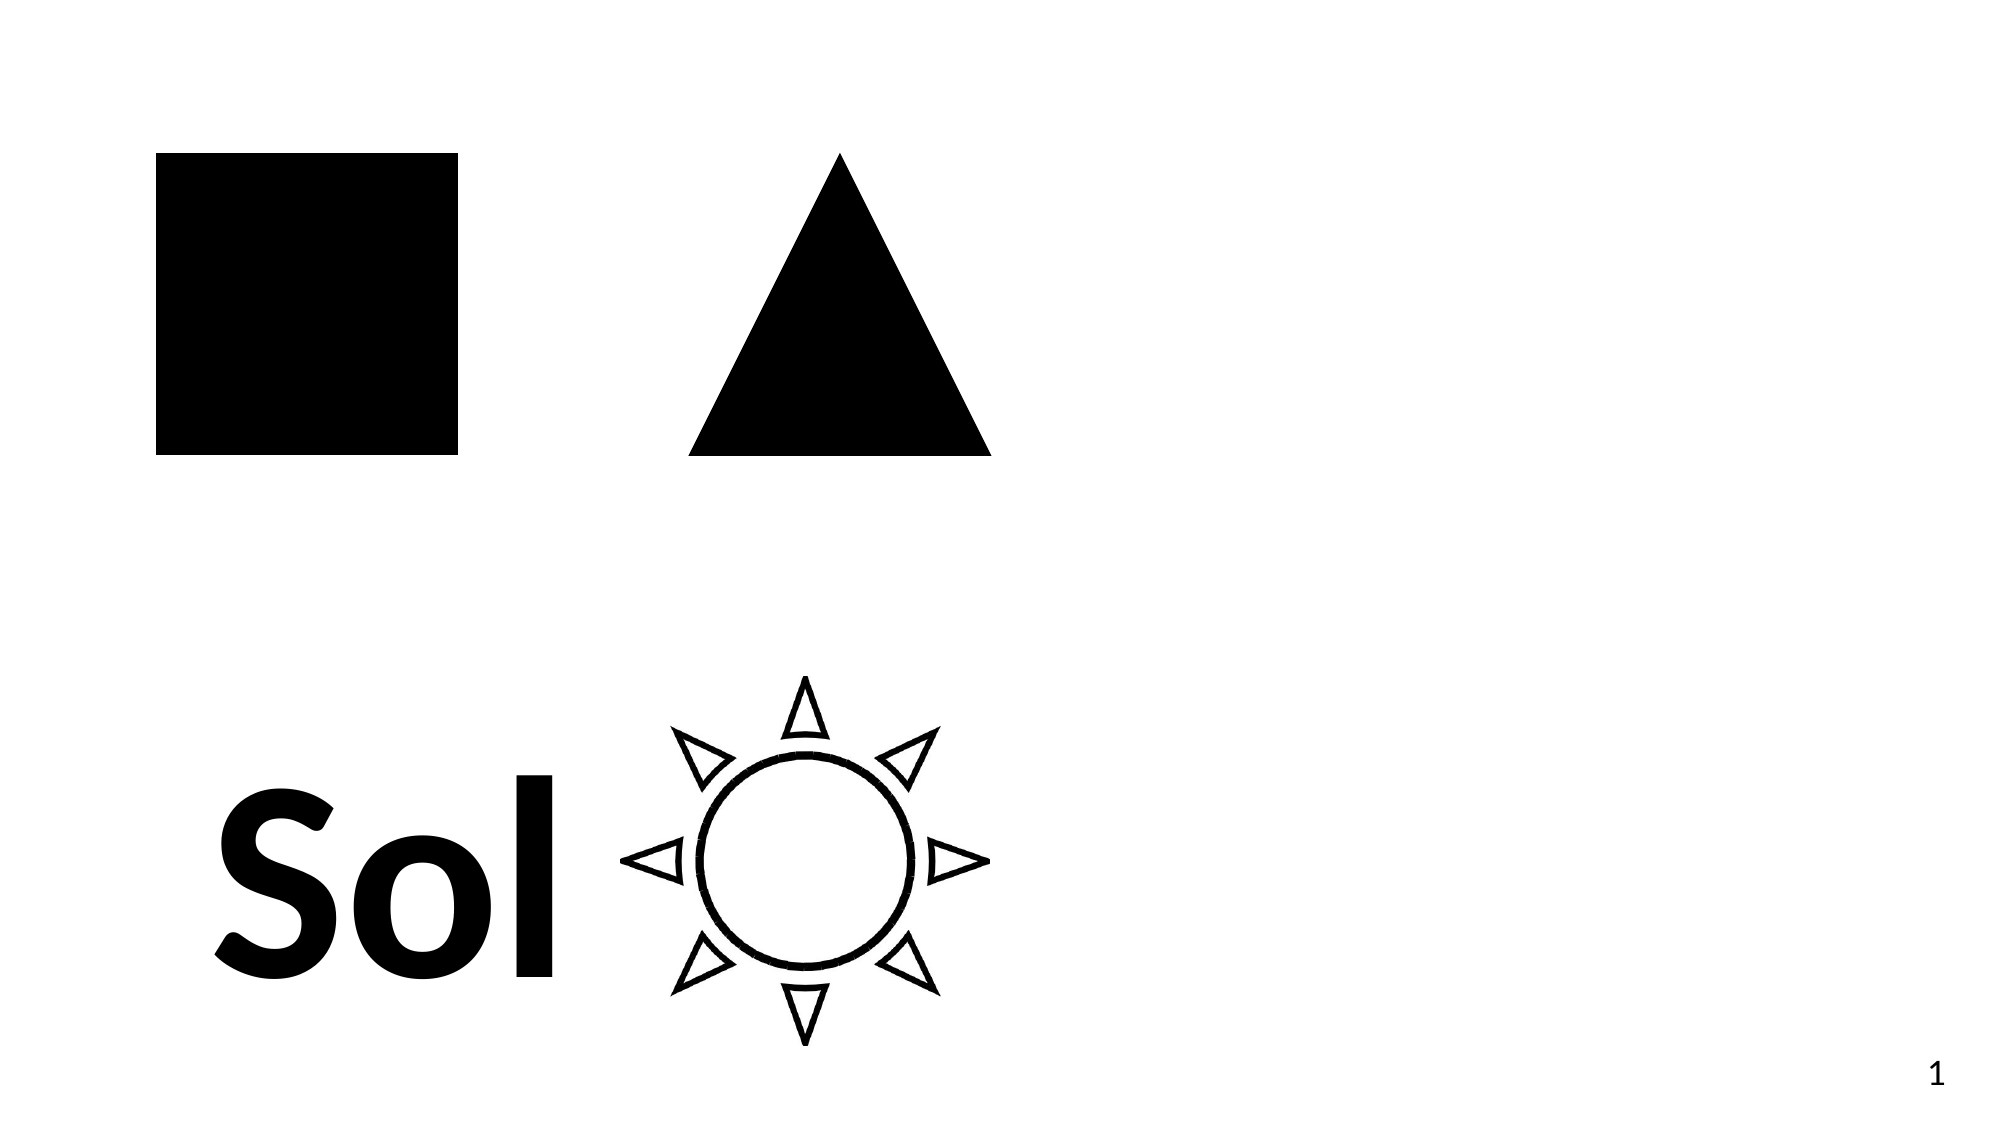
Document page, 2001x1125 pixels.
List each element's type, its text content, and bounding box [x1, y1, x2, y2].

text_box [688, 152, 992, 456]
text_box 1 [1912, 1040, 1961, 1101]
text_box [194, 676, 990, 1047]
text_box [156, 153, 458, 455]
